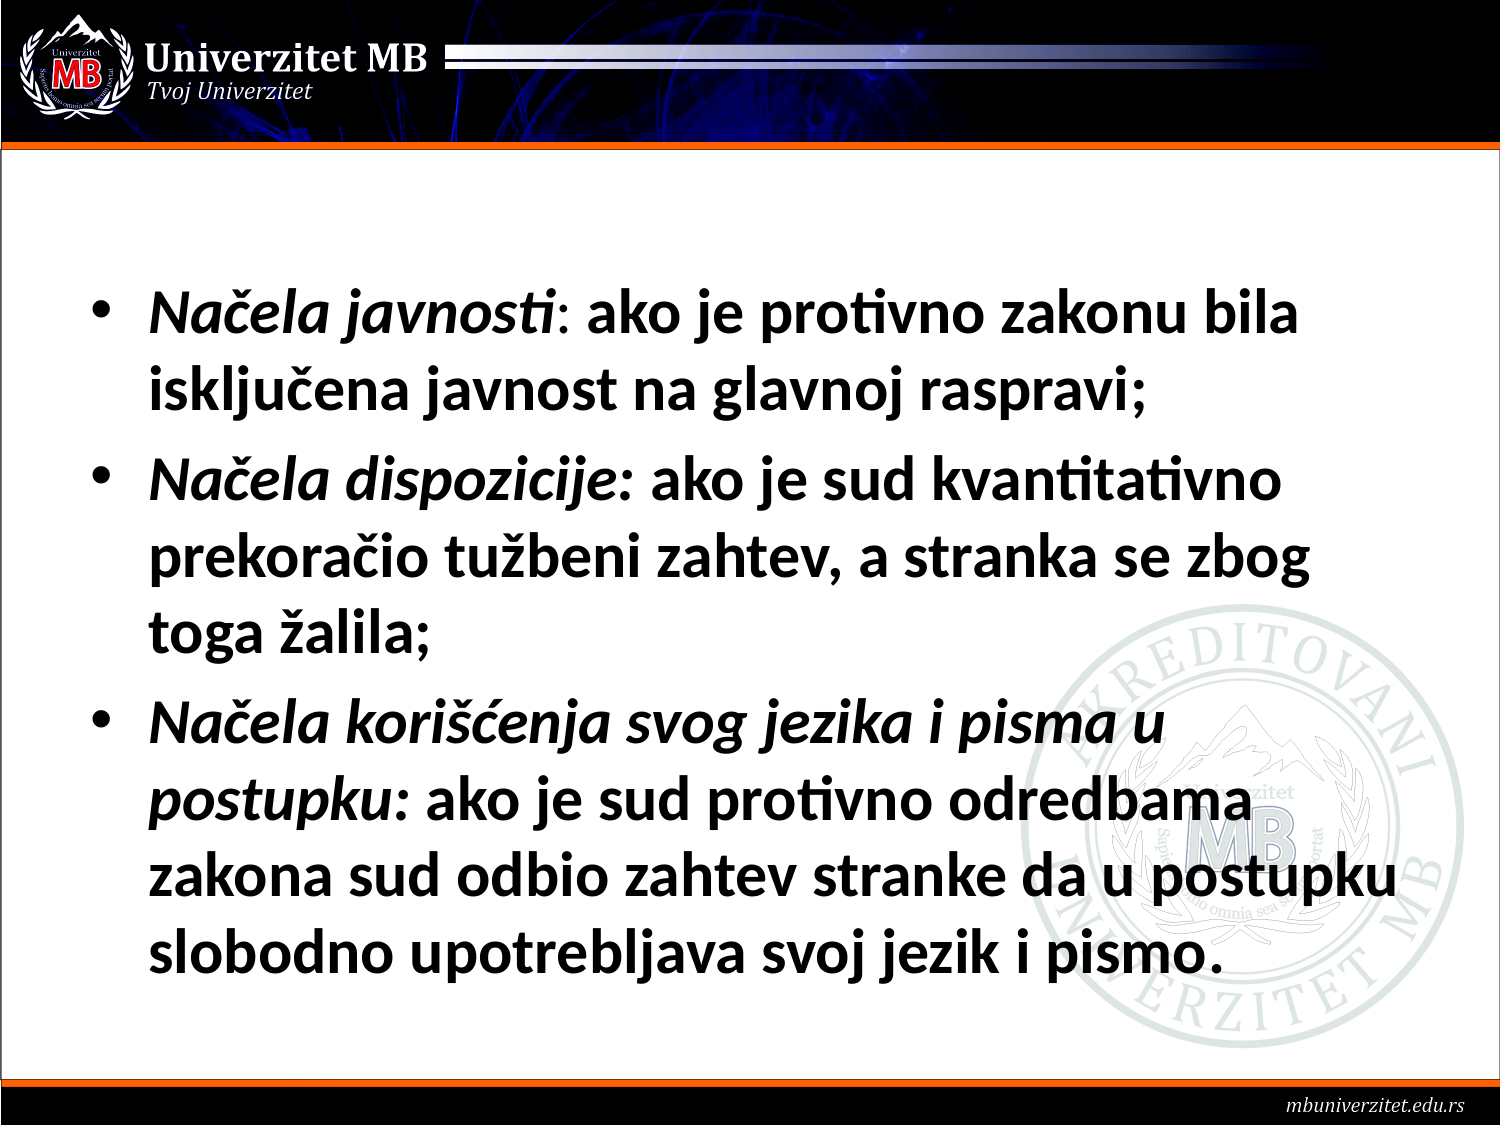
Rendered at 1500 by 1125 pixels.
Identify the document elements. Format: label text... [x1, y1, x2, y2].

list Načela javnosti: ako je protivno zakonu bila isključena javnost na glavnoj raspravi; Načela dispozicije: ako je sud kvantitativno prekoračio tužbeni zahtev, a stranka se zbog toga žalila; Načela korišćenja svog jezika i pisma u postupku: ako je sud protivno odredbama zakona sud odbio zahtev stranke da u postupku slobodno upotrebljava svoj jezik i pismo. [75, 262, 1425, 1005]
picture [0, 0, 1500, 1125]
